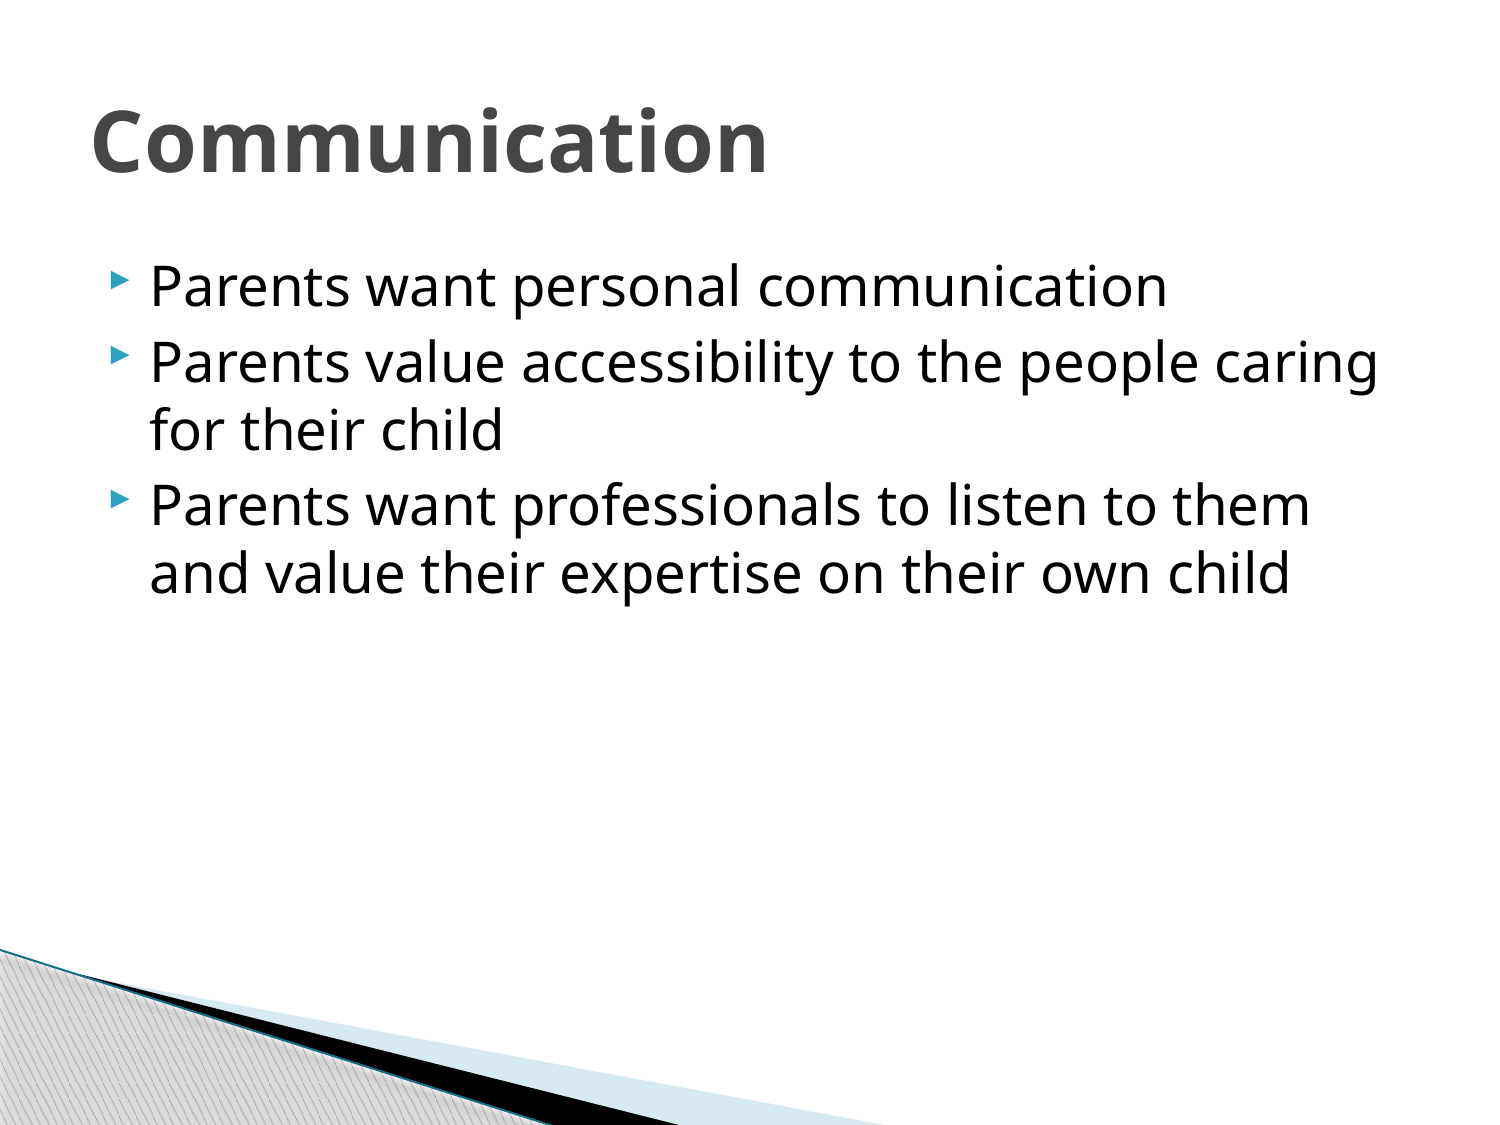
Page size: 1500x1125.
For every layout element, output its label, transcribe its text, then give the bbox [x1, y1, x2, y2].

title Communication [75, 45, 1425, 233]
list Parents want personal communication Parents value accessibility to the people caring for their child Parents want professionals to listen to them and value their expertise on their own child [75, 243, 1425, 986]
